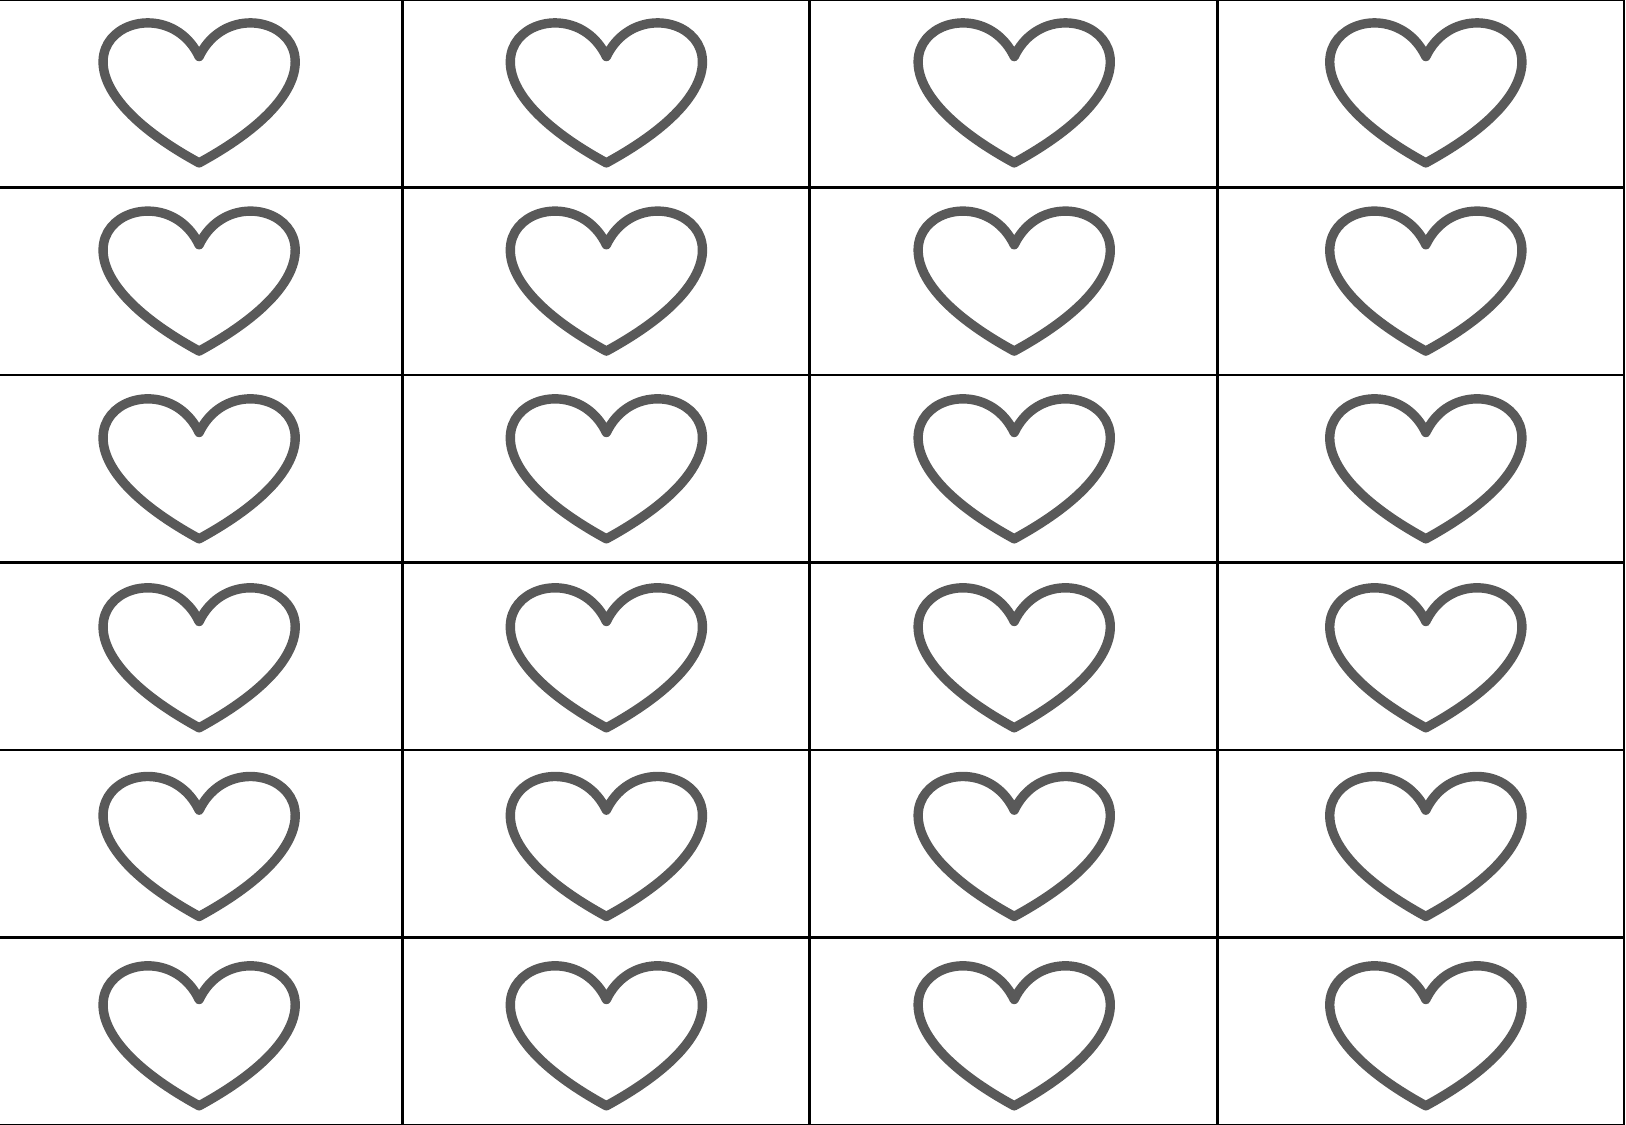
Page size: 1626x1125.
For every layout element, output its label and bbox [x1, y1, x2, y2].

table_cell [811, 189, 1216, 374]
text_box [508, 396, 705, 541]
table_cell [404, 751, 808, 936]
text_box [1327, 396, 1524, 541]
text_box [916, 209, 1113, 353]
text_box [1327, 585, 1524, 730]
table_cell [1219, 376, 1623, 561]
text_box [100, 396, 298, 541]
text_box [508, 209, 705, 353]
text_box [100, 209, 298, 353]
text_box [508, 963, 705, 1108]
text_box [916, 585, 1113, 730]
table_cell [811, 376, 1216, 561]
text_box [916, 963, 1113, 1108]
text_box [1327, 209, 1524, 353]
text_box [508, 20, 705, 165]
text_box [100, 20, 298, 165]
table_cell [404, 189, 808, 374]
table_header [811, 1, 1216, 186]
table_cell [404, 939, 808, 1124]
table_cell [1219, 751, 1623, 936]
text_box [100, 585, 298, 730]
table_cell [1219, 189, 1623, 374]
text_box [916, 20, 1113, 165]
table_cell [1219, 564, 1623, 749]
text_box [508, 585, 705, 730]
table_cell [0, 751, 401, 936]
text_box [100, 774, 298, 919]
table_header [404, 1, 808, 186]
text_box [1327, 774, 1524, 919]
text_box [916, 774, 1113, 919]
text_box [1327, 20, 1524, 165]
text_box [508, 774, 705, 919]
text_box [1327, 963, 1524, 1108]
table_cell [0, 376, 401, 561]
table_cell [0, 564, 401, 749]
table_cell [404, 564, 808, 749]
table_header [0, 1, 401, 186]
table_cell [1219, 939, 1623, 1124]
table_cell [811, 564, 1216, 749]
table_cell [0, 189, 401, 374]
text_box [100, 963, 298, 1108]
table_cell [404, 376, 808, 561]
text_box [916, 396, 1113, 541]
table_header [1219, 1, 1623, 186]
table_cell [811, 939, 1216, 1124]
table_cell [811, 751, 1216, 936]
table_cell [0, 939, 401, 1124]
